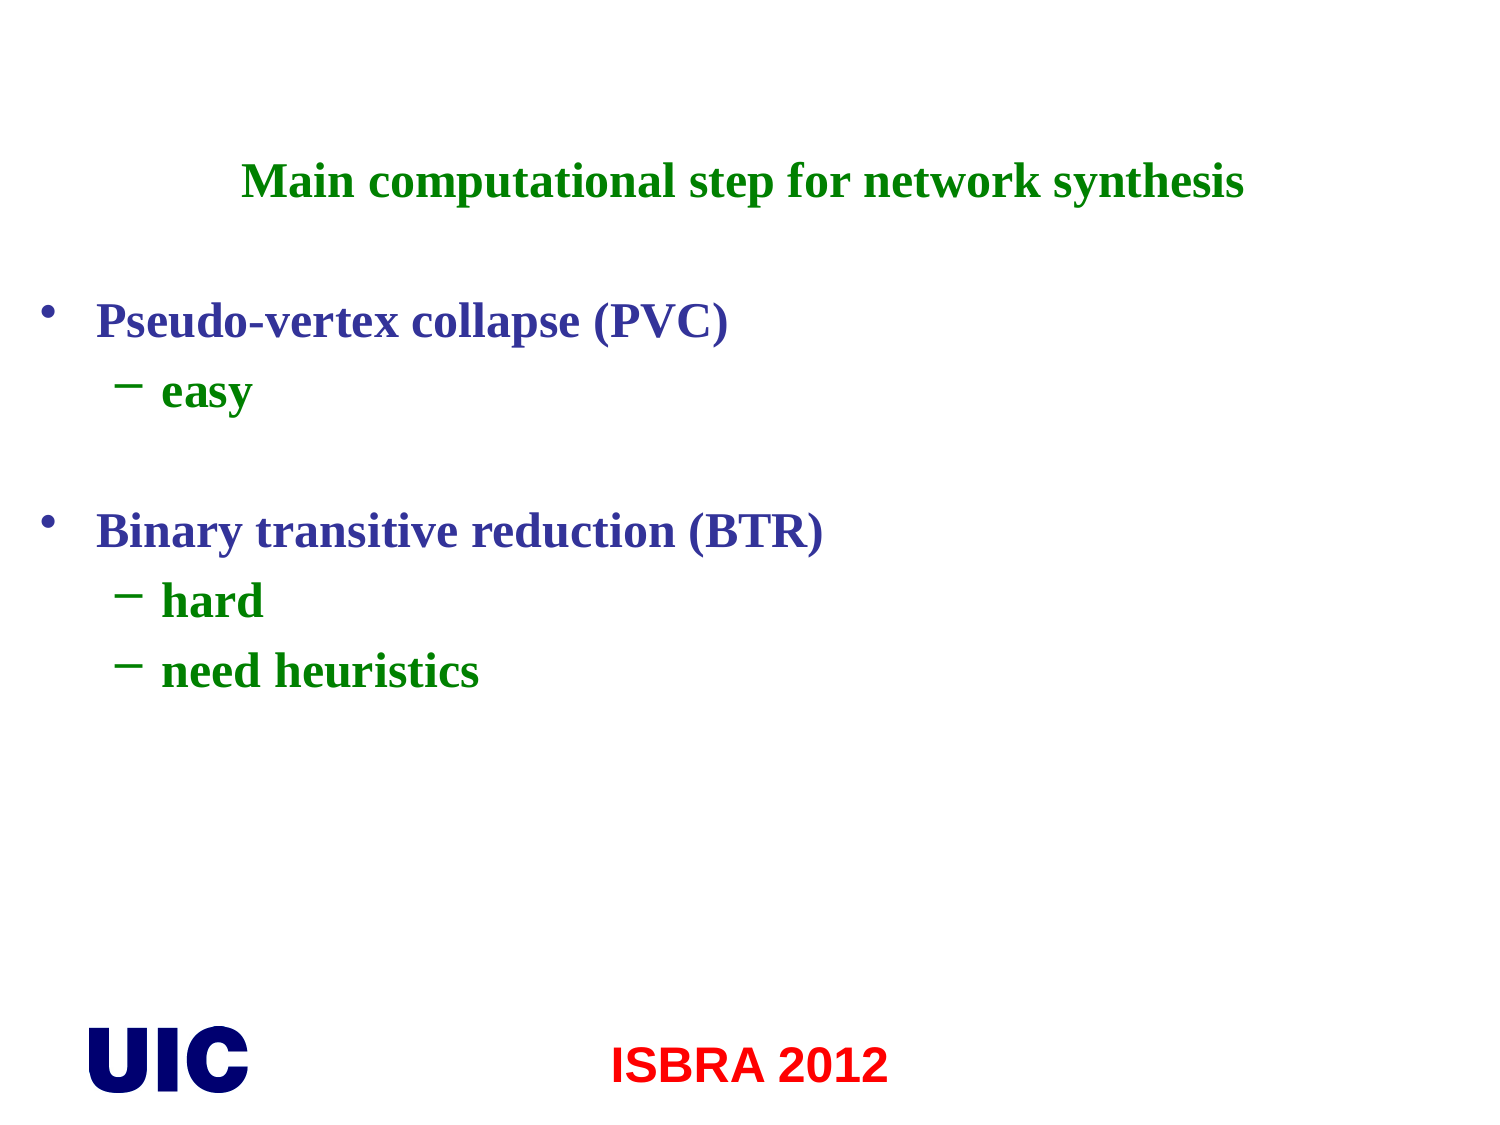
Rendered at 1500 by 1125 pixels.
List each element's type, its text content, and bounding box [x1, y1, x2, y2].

footer ISBRA 2012 [512, 1024, 988, 1103]
picture [89, 1026, 248, 1093]
list Main computational step for network synthesis Pseudo-vertex collapse (PVC) easy Binary transitive reduction (BTR) hard need heuristics [24, 0, 1463, 1013]
